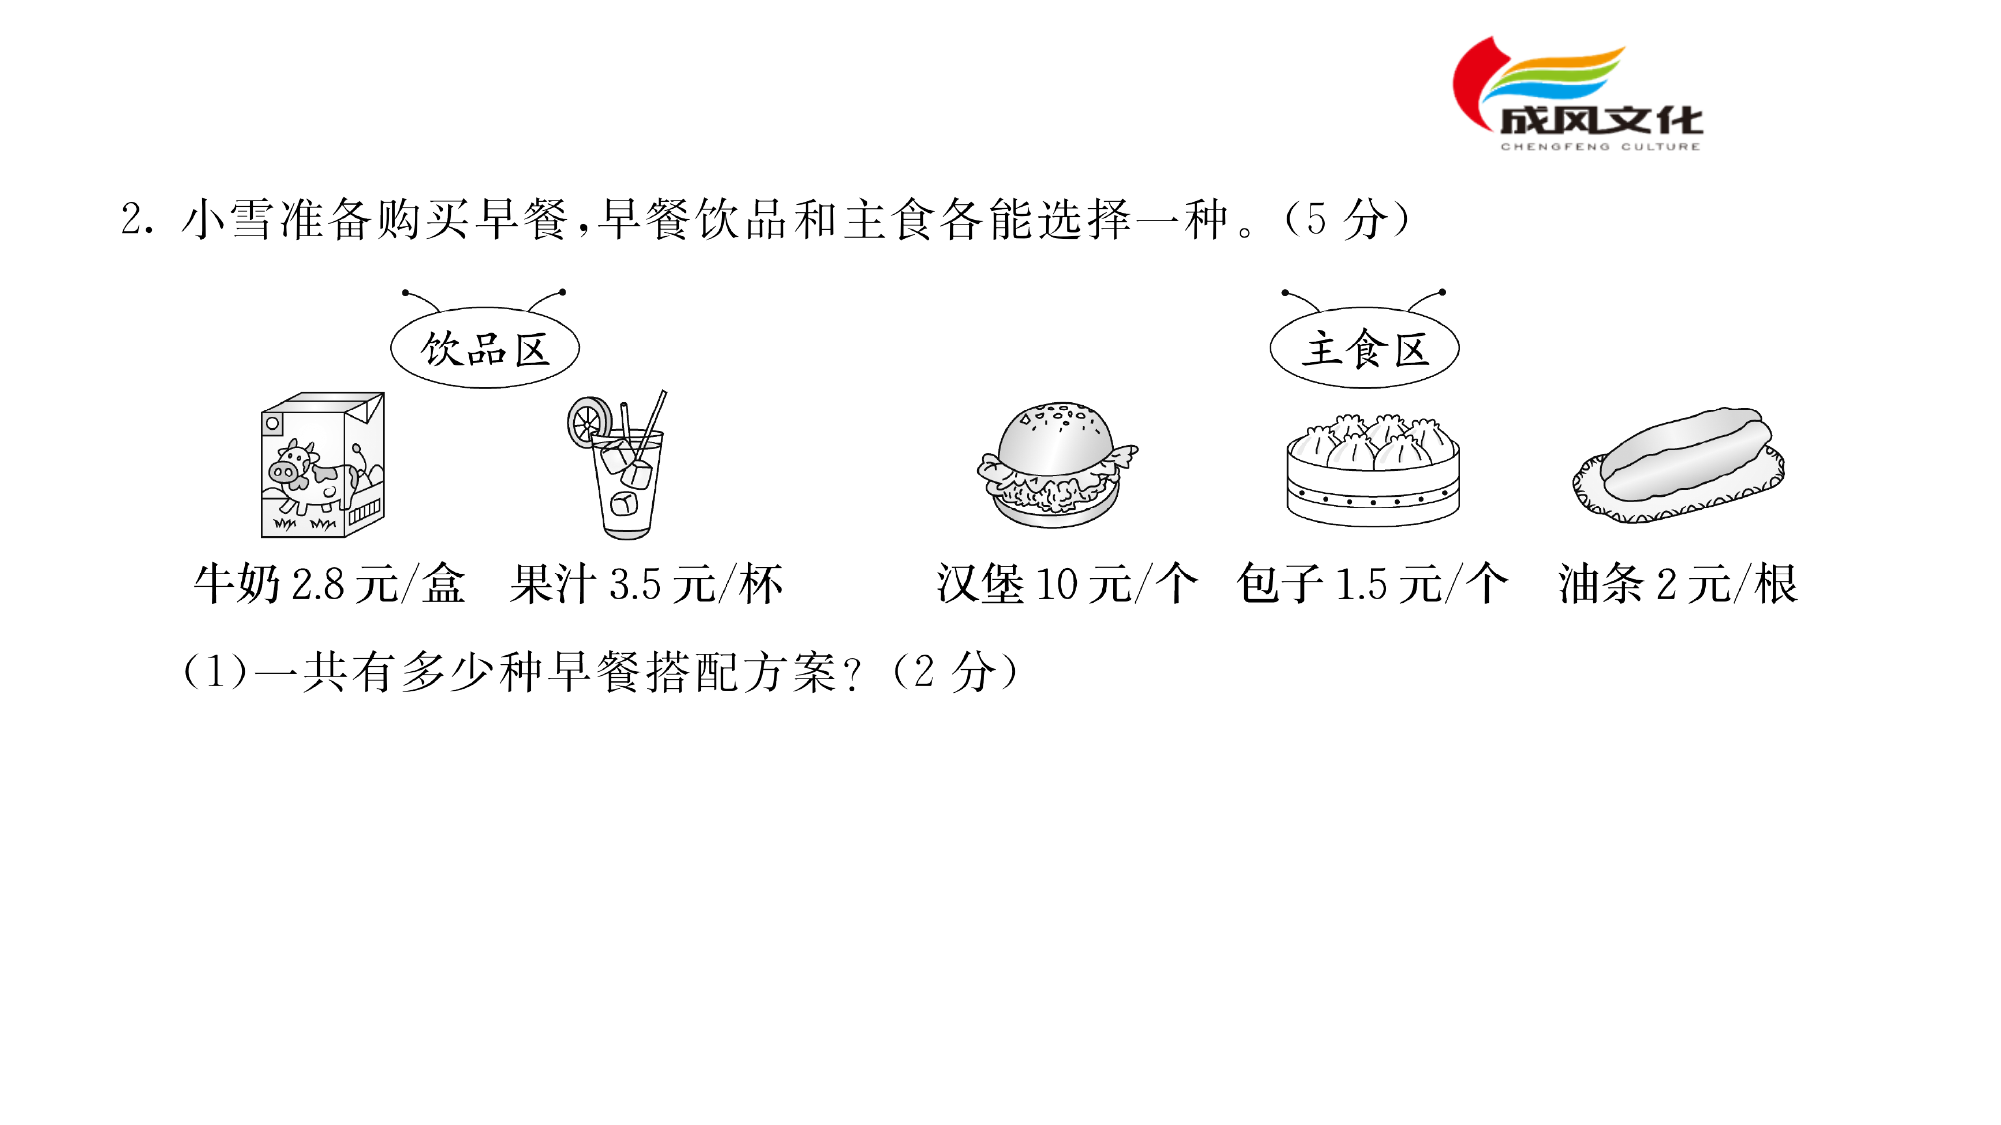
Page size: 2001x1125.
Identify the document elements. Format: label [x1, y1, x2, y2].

picture [118, 30, 2000, 789]
